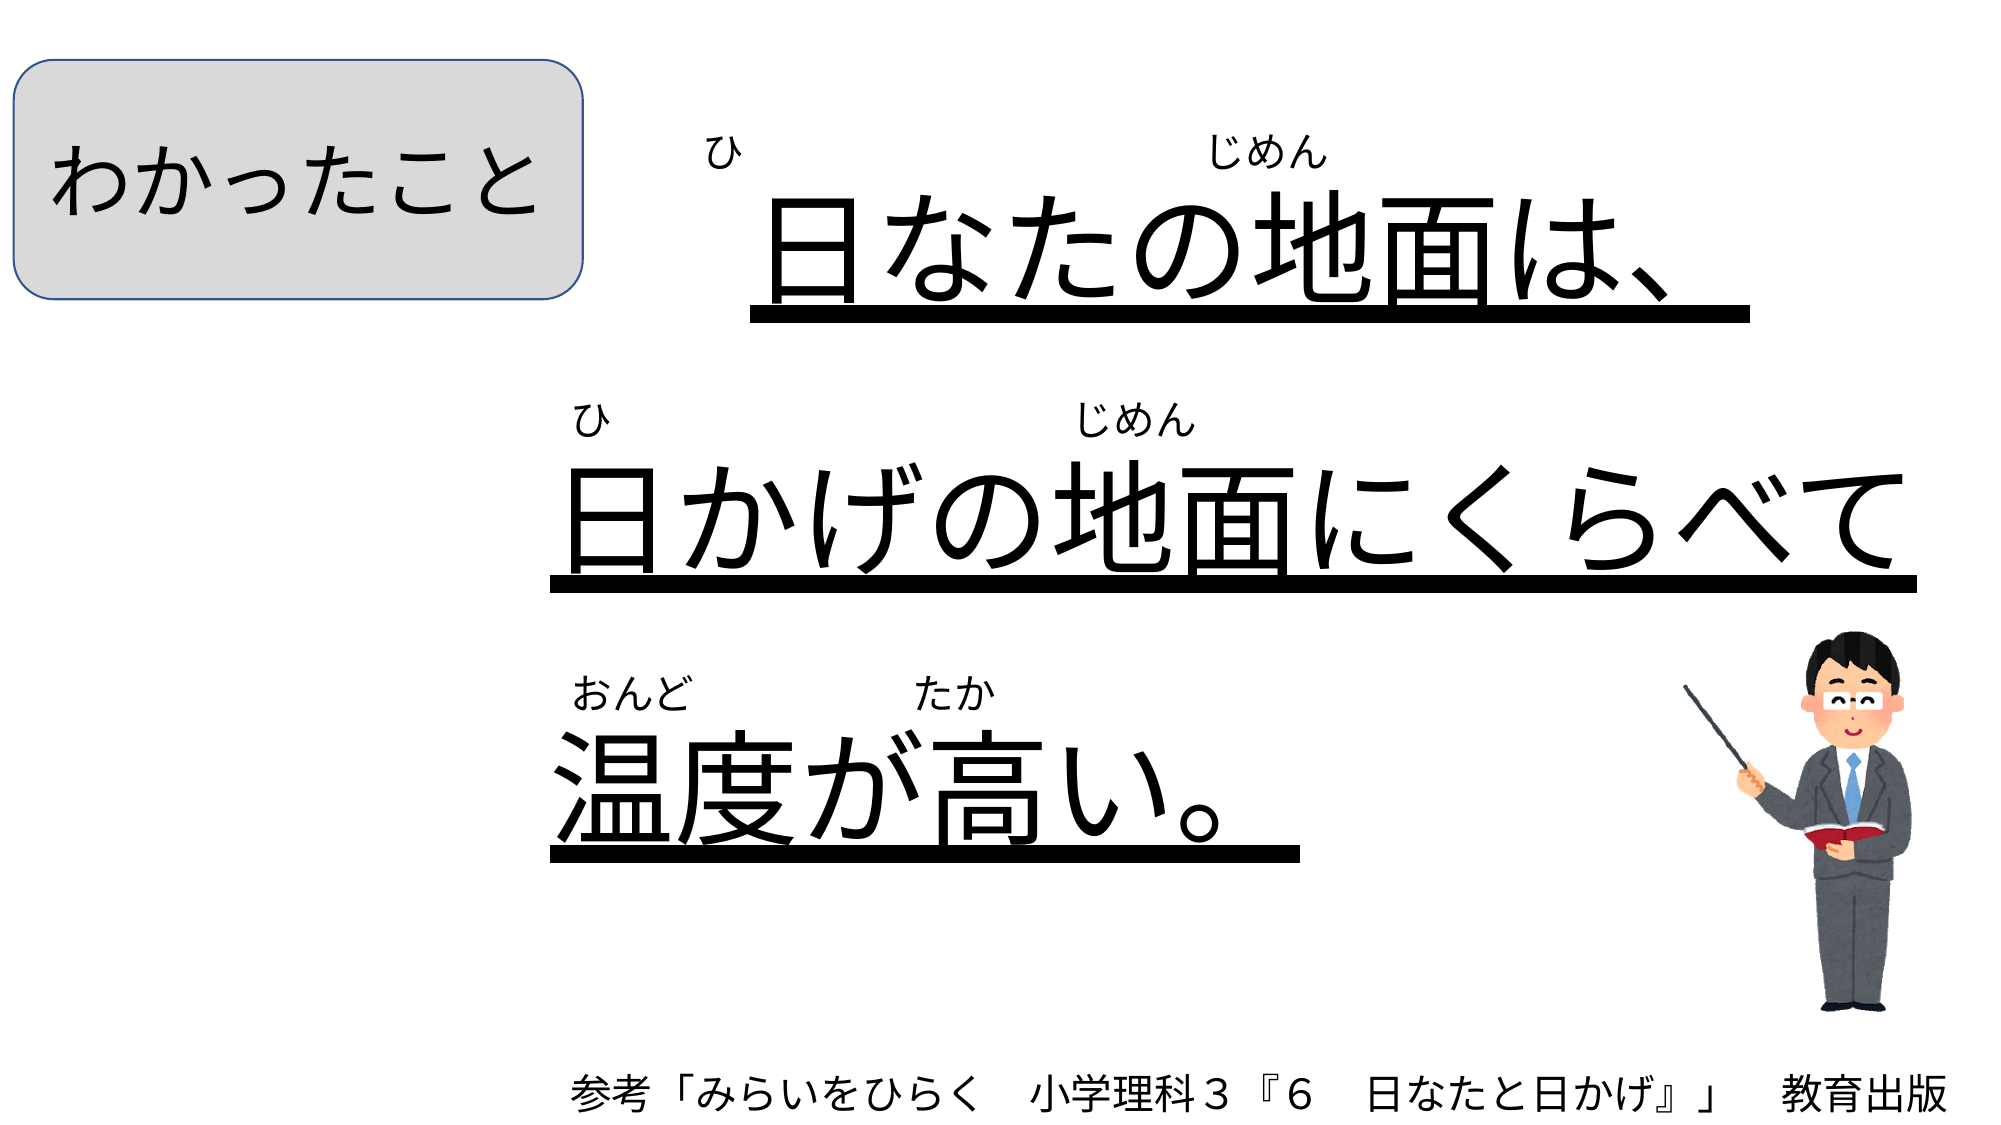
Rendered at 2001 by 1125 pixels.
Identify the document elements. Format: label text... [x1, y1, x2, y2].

text_box わかったこと [12, 58, 584, 301]
text_box ひ じめん [626, 111, 1963, 191]
text_box おんど たか [495, 653, 1610, 733]
text_box ひ じめん [495, 379, 1610, 459]
text_box 日なたの地面は、 日かげの地面にくらべて 温度が高い。 [534, 159, 2000, 863]
text_box 参考「みらいをひらく 小学理科３『６ 日なたと日かげ』」 教育出版 [13, 1063, 1963, 1123]
picture [1649, 618, 1955, 1036]
